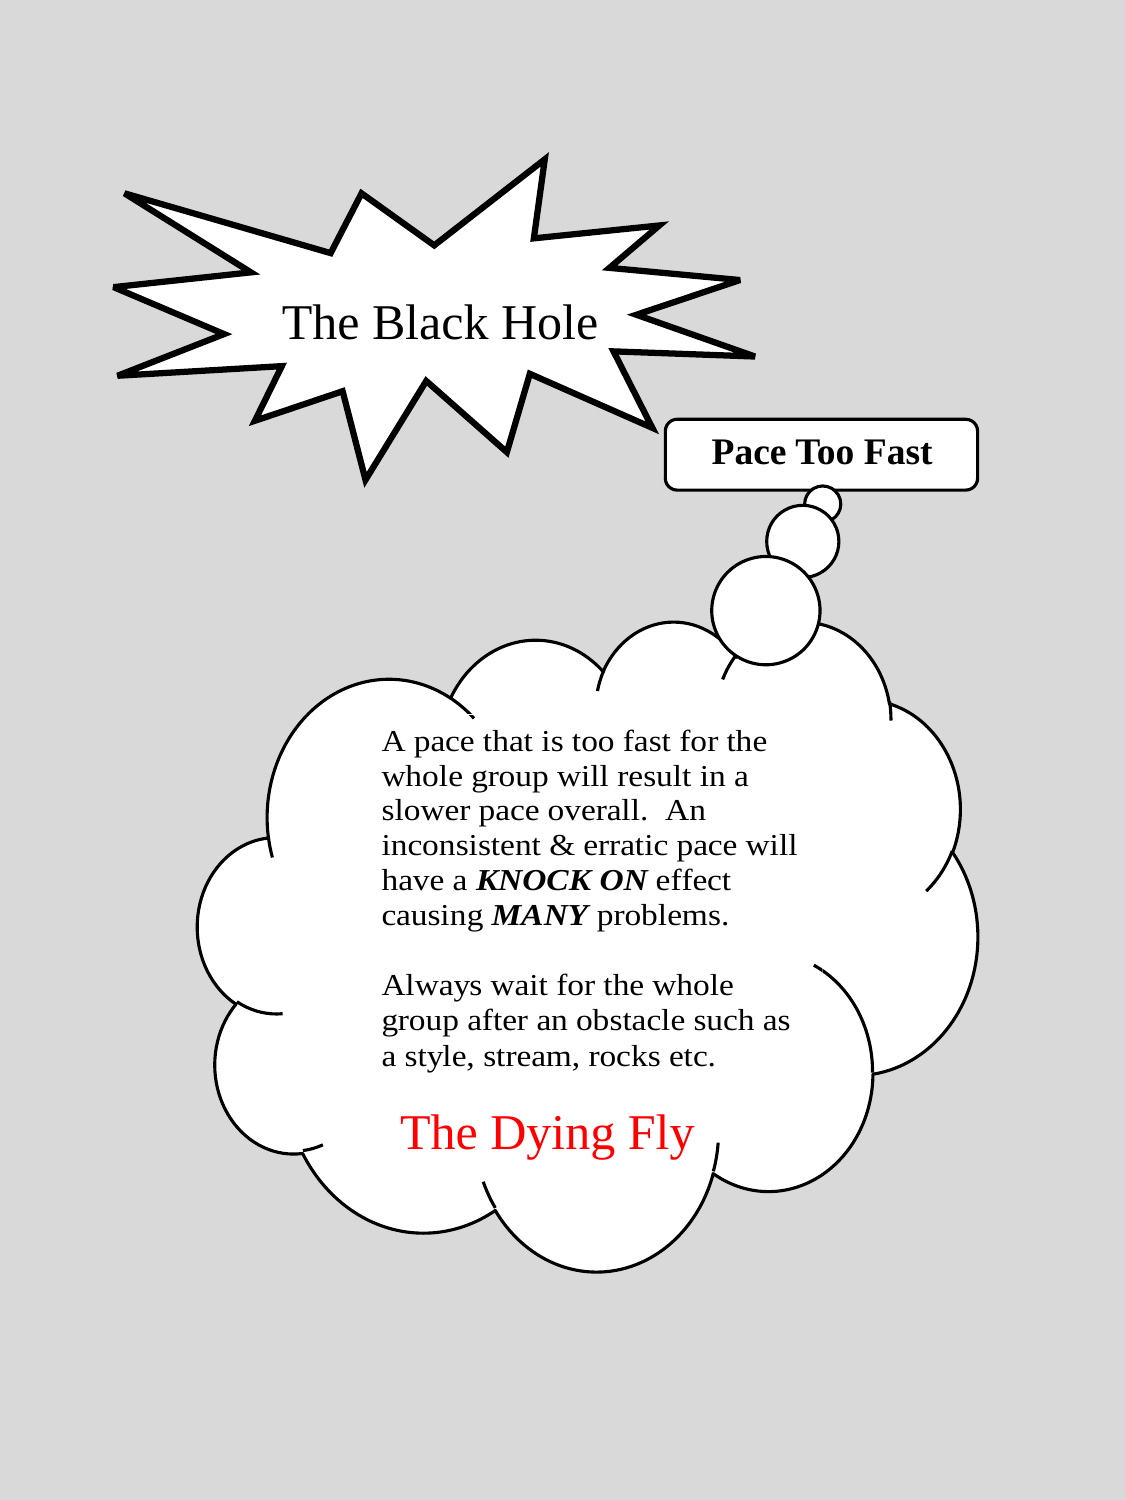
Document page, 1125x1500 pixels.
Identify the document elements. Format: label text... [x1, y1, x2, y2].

text_box [197, 485, 978, 1273]
text_box [646, 318, 755, 357]
text_box [665, 419, 978, 491]
text_box The Black Hole [267, 281, 646, 357]
text_box The Dying Fly [385, 1105, 728, 1168]
text_box [113, 159, 741, 480]
text_box Pace Too Fast [692, 419, 953, 479]
picture [361, 714, 823, 1105]
